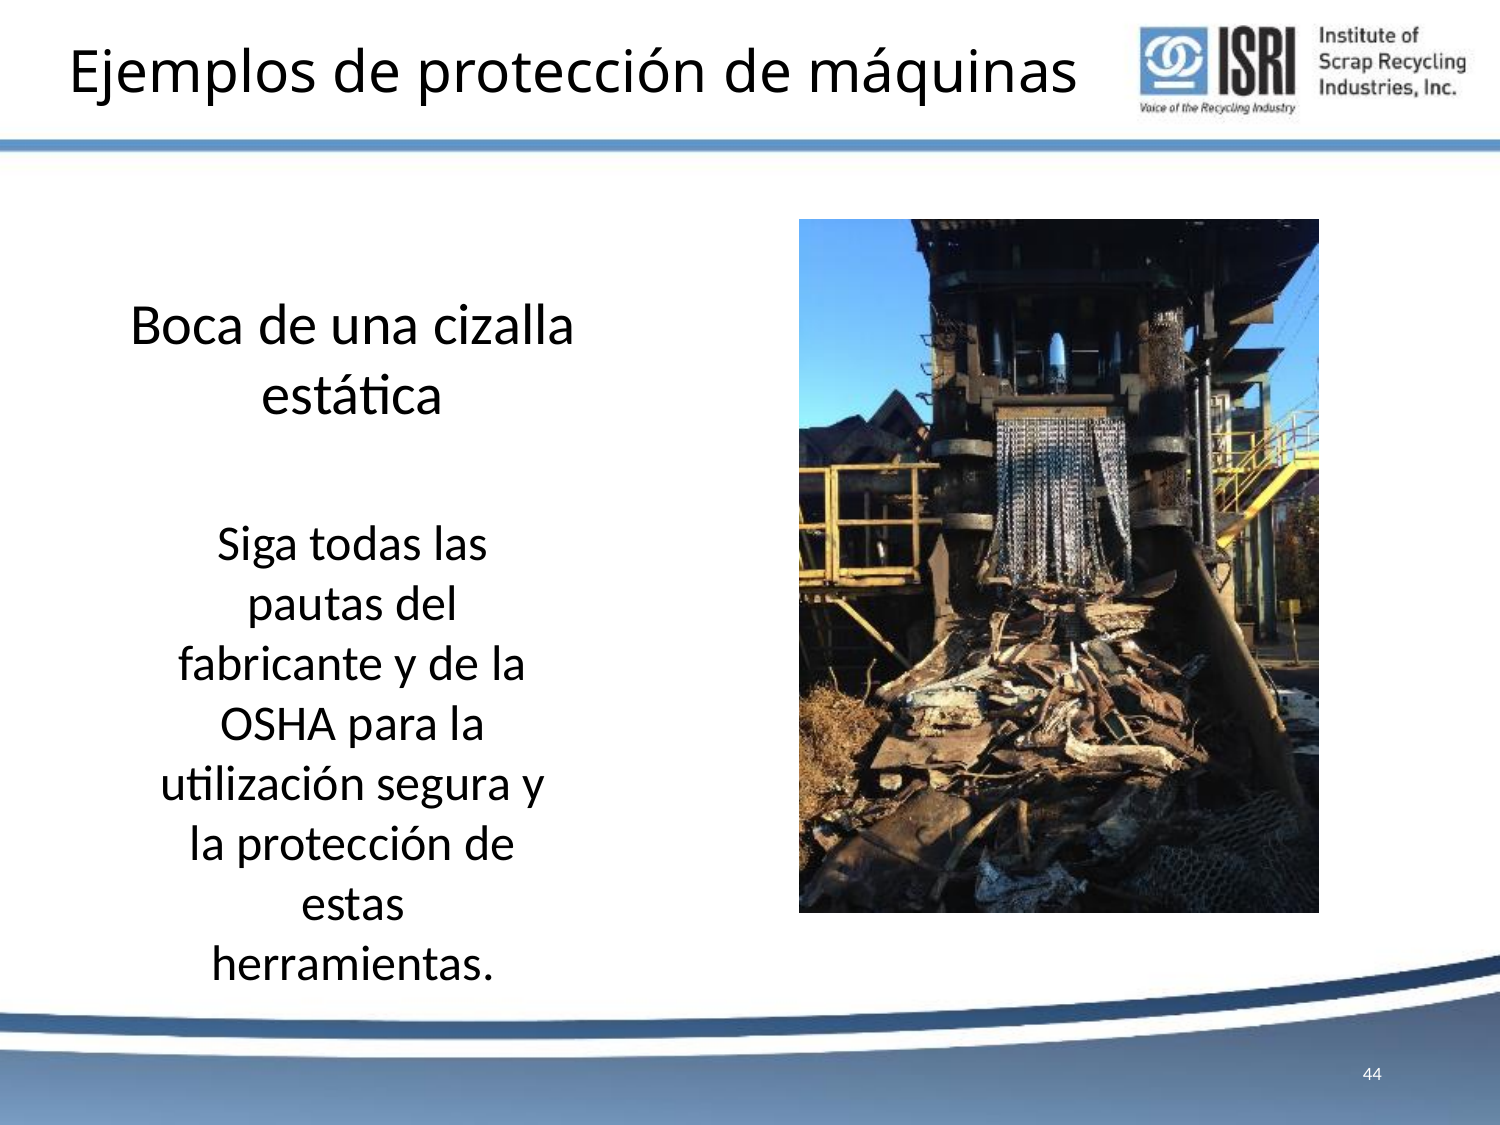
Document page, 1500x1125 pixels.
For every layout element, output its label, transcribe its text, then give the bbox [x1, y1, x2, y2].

text_box Siga todas las pautas del fabricante y de la OSHA para la utilización segura y la protección de estas herramientas. [141, 503, 565, 999]
picture [0, 0, 1500, 1125]
text_box Boca de una cizalla estática [104, 278, 602, 434]
text_box Ejemplos de protección de máquinas [53, 5, 1149, 142]
slide_number 44 [1059, 1042, 1397, 1103]
